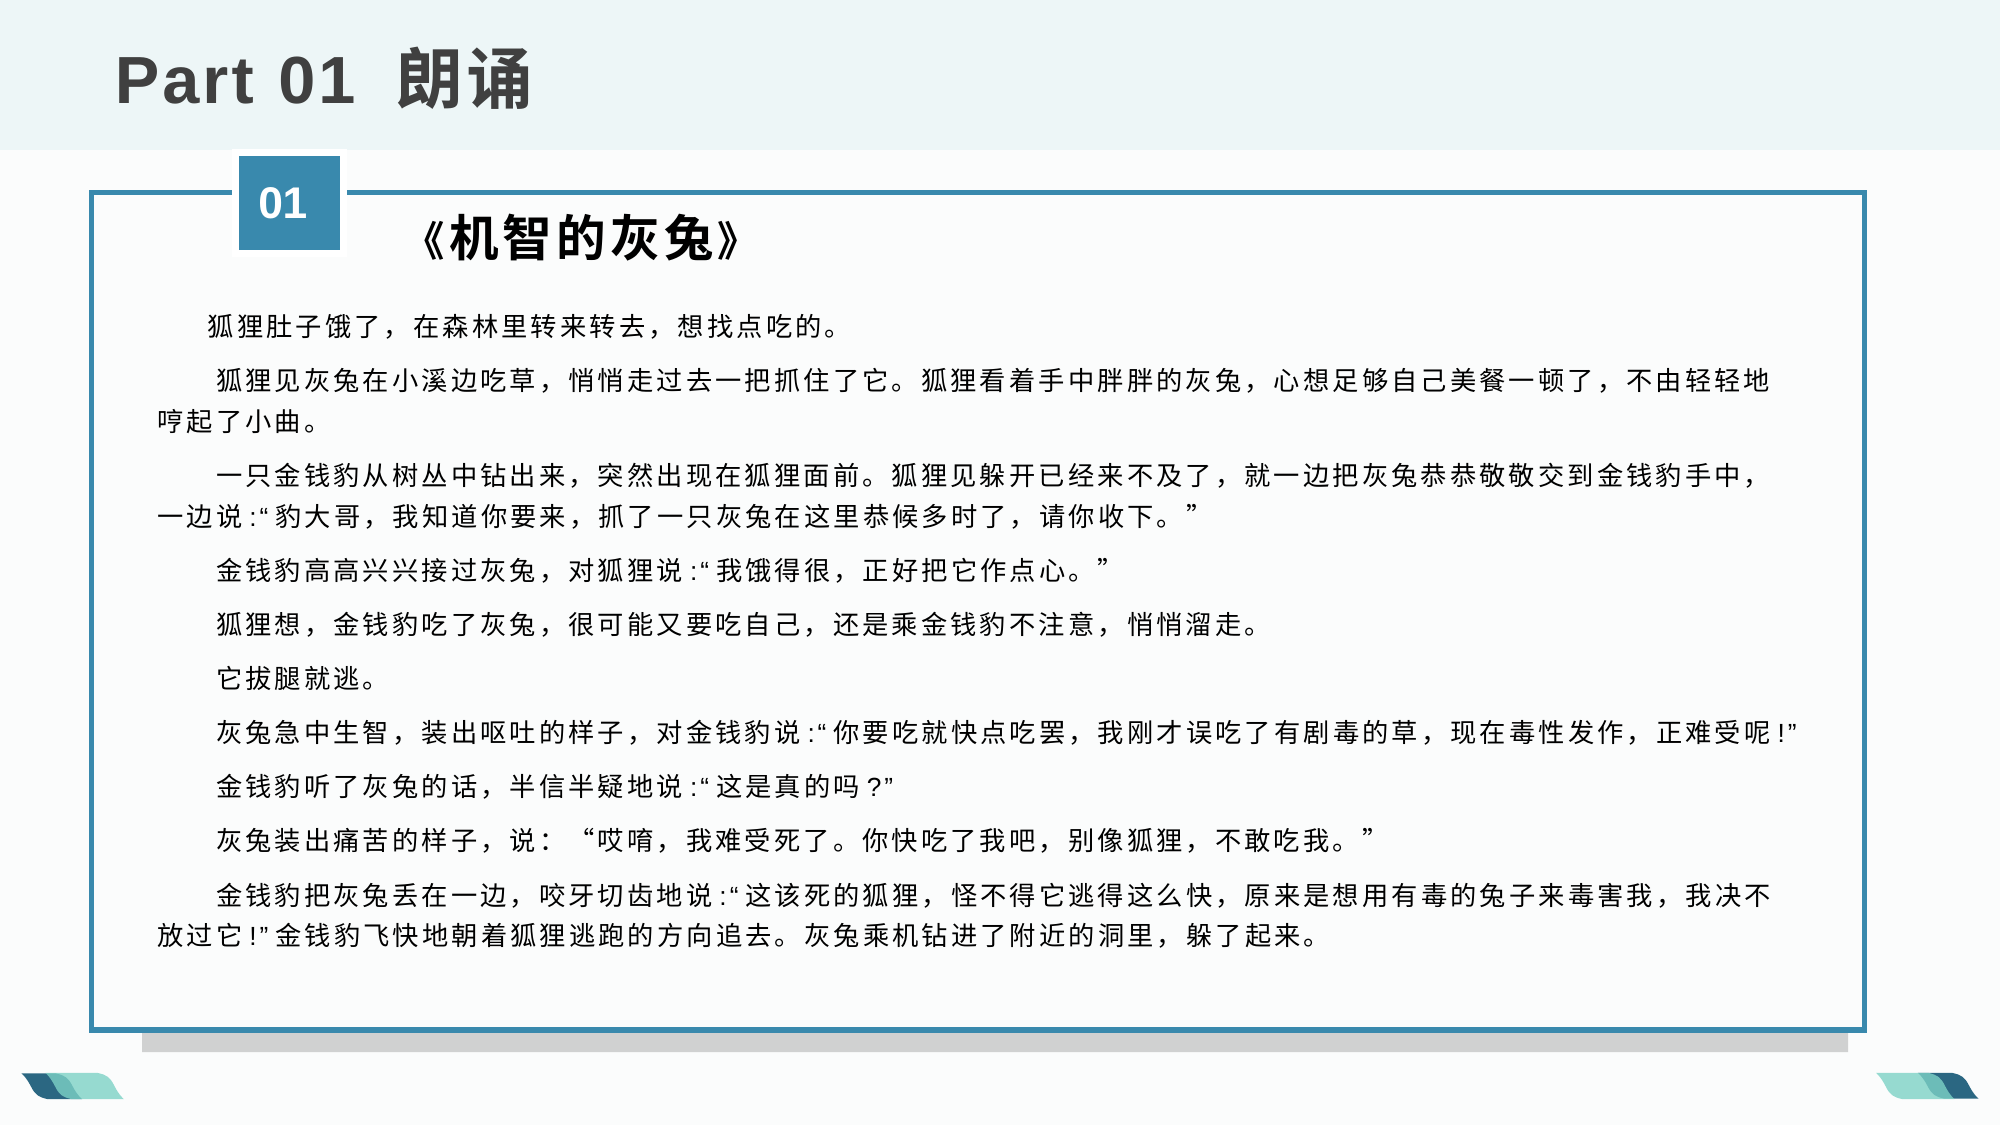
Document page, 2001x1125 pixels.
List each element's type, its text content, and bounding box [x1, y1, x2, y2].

text_box Part 01 朗诵 [99, 25, 1901, 125]
text_box 01 [239, 156, 326, 270]
text_box 《机智的灰兔》 [352, 186, 1027, 267]
text_box 狐狸肚子饿了，在森林里转来转去，想找点吃的。 狐狸见灰兔在小溪边吃草，悄悄走过去一把抓住了它。狐狸看着手中胖胖的灰兔，心想足够自己美餐一顿了，不由轻轻地哼起了小曲。 一只金钱豹从树丛中钻出来，突然出现在狐狸面前。狐狸见躲开已经来不及了，就一边把灰兔恭恭敬敬交到金钱豹手中，一边说:“豹大哥，我知道你要来，抓了一只灰兔在这里恭候多时了，请你收下。” 金钱豹高高兴兴接过灰兔，对狐狸说:“我饿得很，正好把它作点心。” 狐狸想，金钱豹吃了灰兔，很可能又要吃自己，还是乘金钱豹不注意，悄悄溜走。 它拔腿就逃。 灰兔急中生智，装出呕吐的样子，对金钱豹说:“你要吃就快点吃罢，我刚才误吃了有剧毒的草，现在毒性发作，正难受呢!” 金钱豹听了灰兔的话，半信半疑地说:“这是真的吗?” 灰兔装出痛苦的样子，说：“哎唷，我难受死了。你快吃了我吧，别像狐狸，不敢吃我。” 金钱豹把灰兔丢在一边，咬牙切齿地说:“这该死的狐狸，怪不得它逃得这么快，原来是想用有毒的兔子来毒害我，我决不放过它!”金钱豹飞快地朝着狐狸逃跑的方向追去。灰兔乘机钻进了附近的洞里，躲了起来。 [142, 300, 1814, 989]
text_box [0, 0, 2000, 151]
text_box [234, 152, 344, 254]
text_box [141, 1031, 1849, 1053]
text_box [21, 1072, 1979, 1100]
text_box [90, 192, 1866, 1031]
